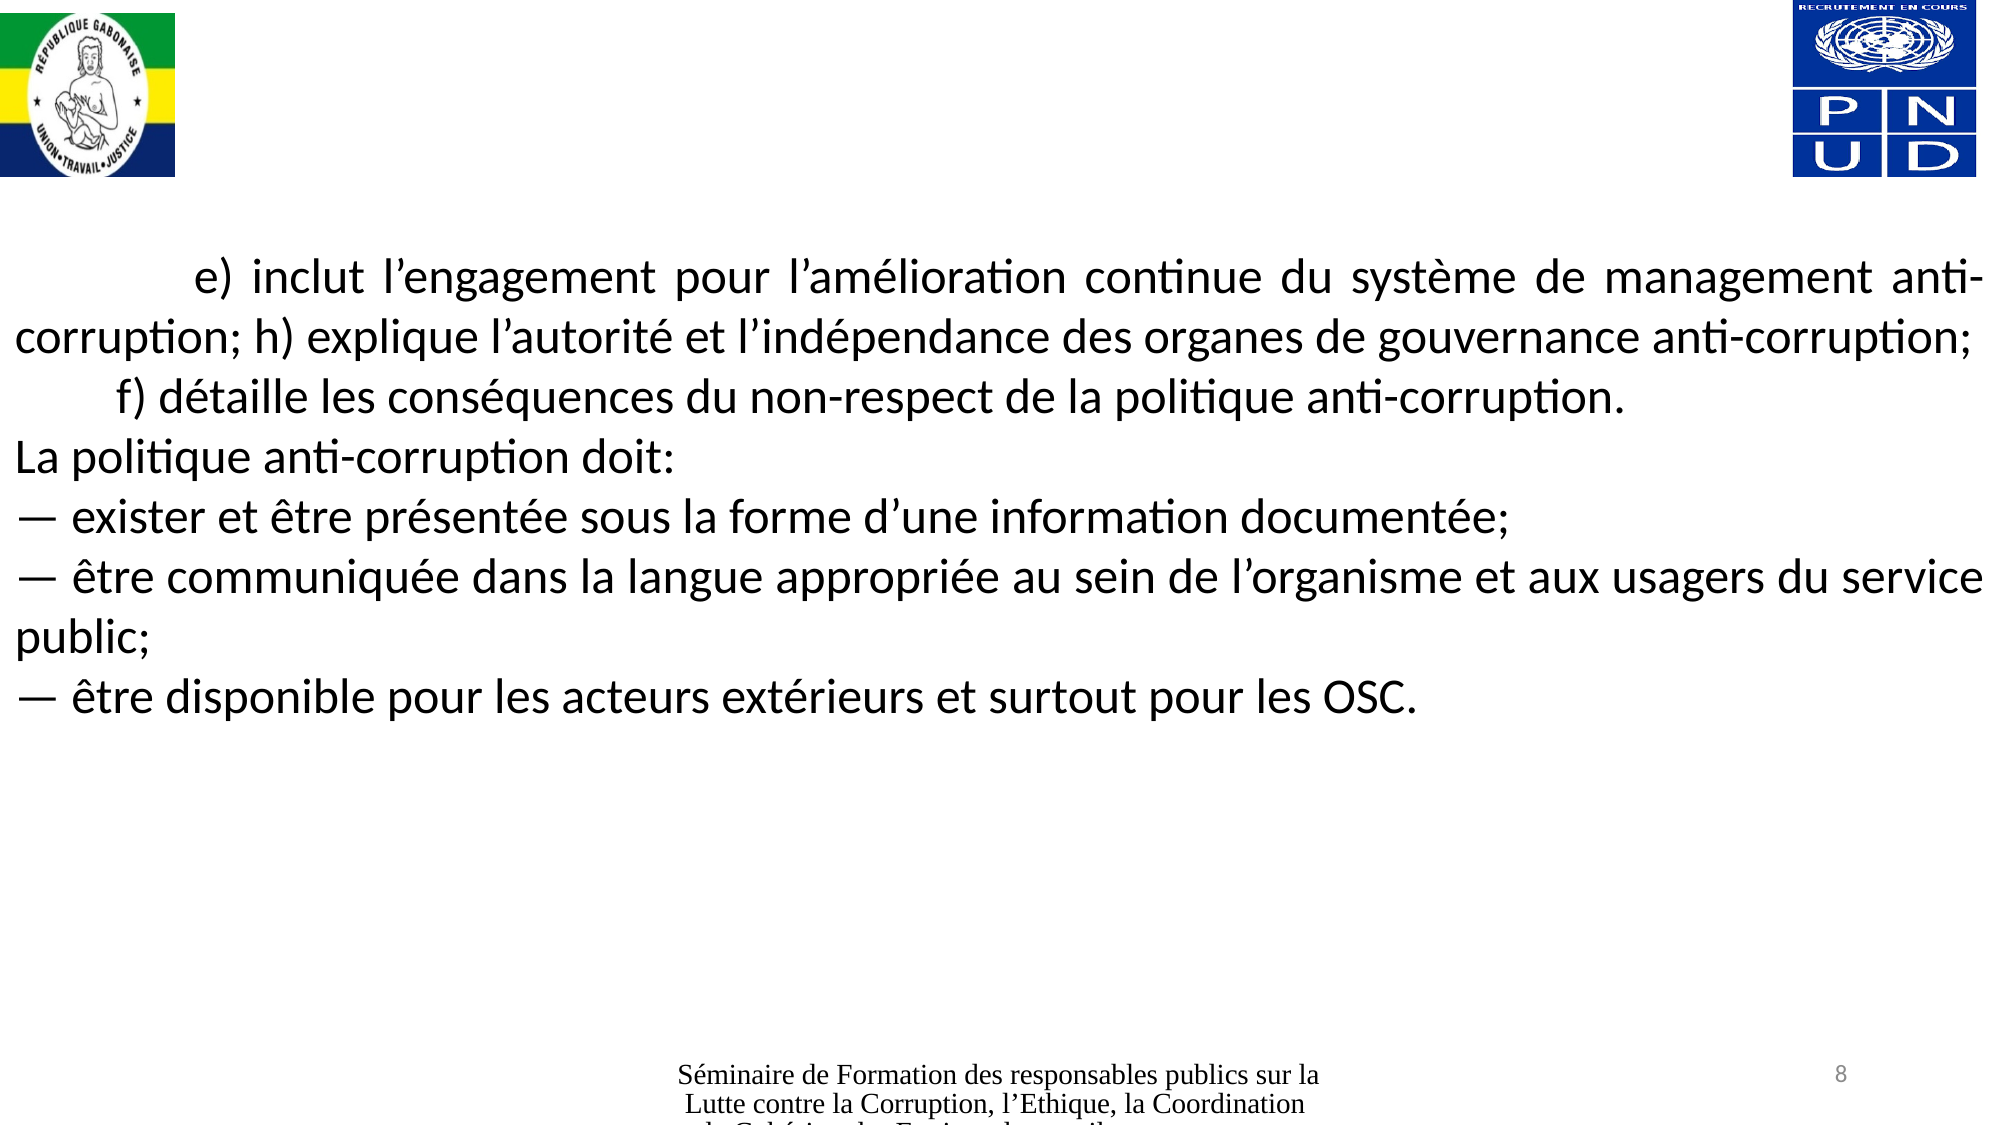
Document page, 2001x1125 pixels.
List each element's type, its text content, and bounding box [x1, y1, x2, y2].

footer Séminaire de Formation des responsables publics sur la Lutte contre la Corruption, l’Ethique, la Coordination et la Cohésion des Equipes de travail [662, 1042, 760, 1103]
picture [0, 13, 175, 177]
text_box e) inclut l’engagement pour l’amélioration continue du système de management anti-corruption; h) explique l’autorité et l’indépendance des organes de gouvernance anti-corruption; f) détaille les conséquences du non-respect de la politique anti-corruption. La politique anti-corruption doit: — exister et être présentée sous la forme d’une information documentée; — être communiquée dans la langue appropriée au sein de l’organisme et aux usagers du service public; — être disponible pour les acteurs extérieurs et surtout pour les OSC. [0, 176, 2000, 732]
picture [1770, 0, 2000, 177]
text_box [760, 732, 2000, 1125]
